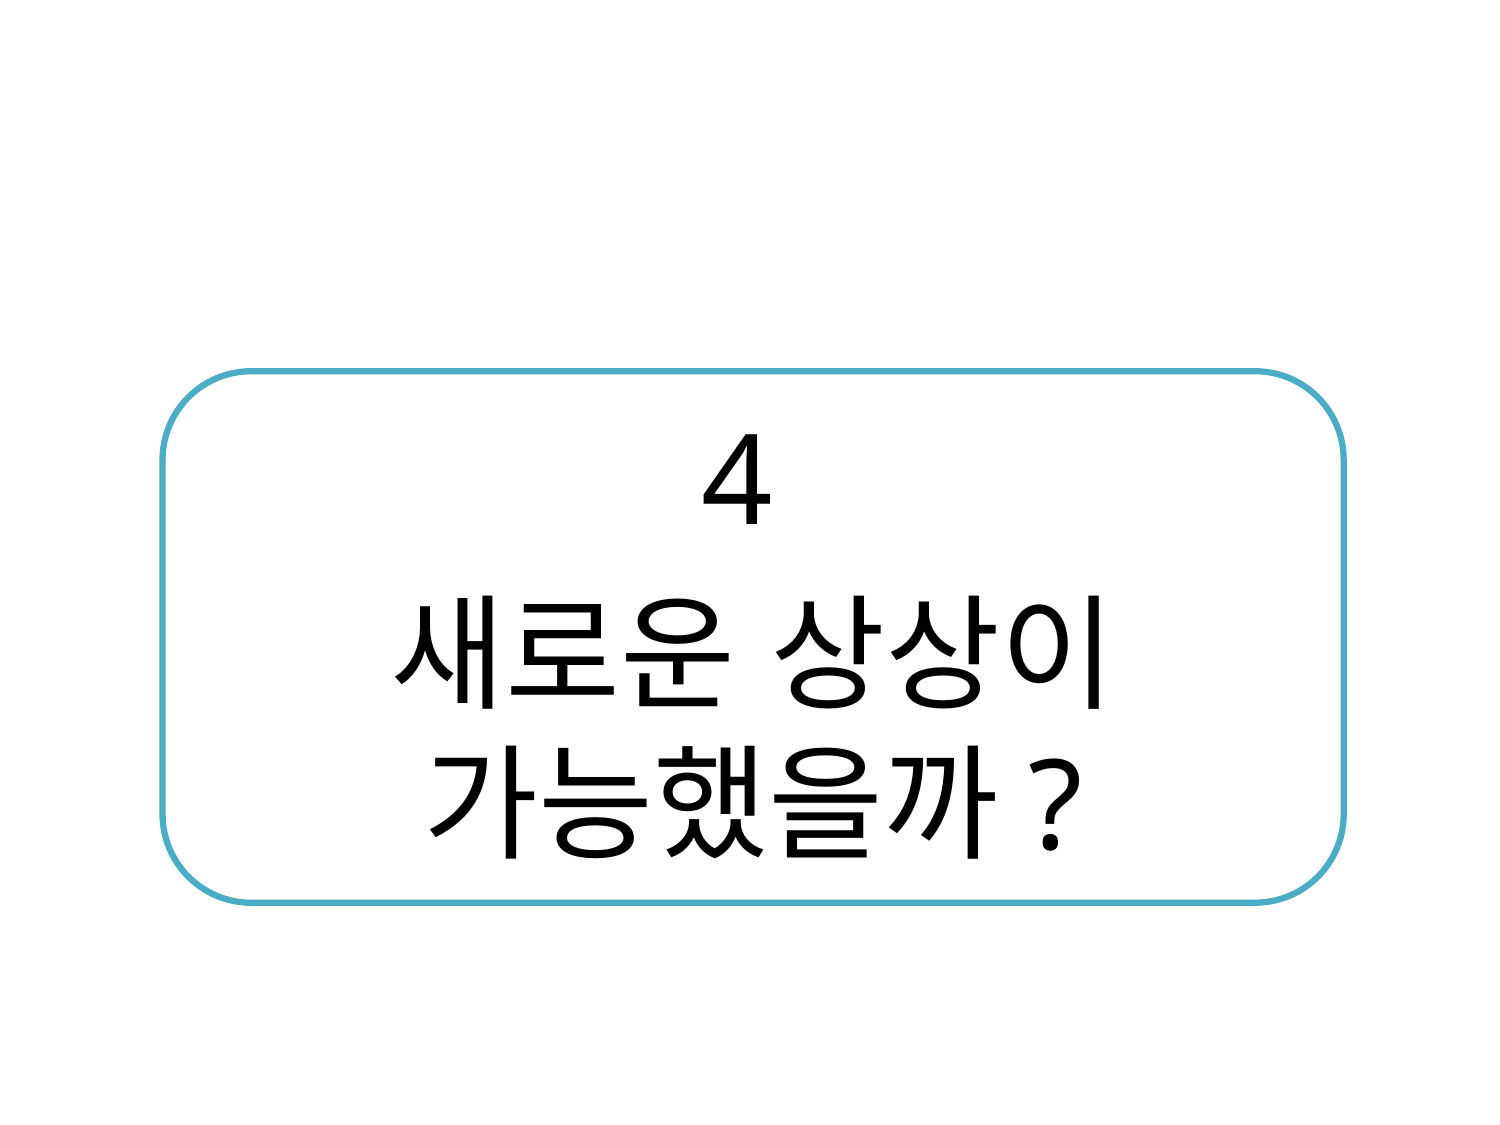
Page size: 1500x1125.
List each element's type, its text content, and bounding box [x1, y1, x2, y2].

text_box [160, 369, 1346, 538]
list 4 새로운 상상이 가능했을까? [153, 538, 1353, 736]
text_box [160, 736, 1346, 905]
